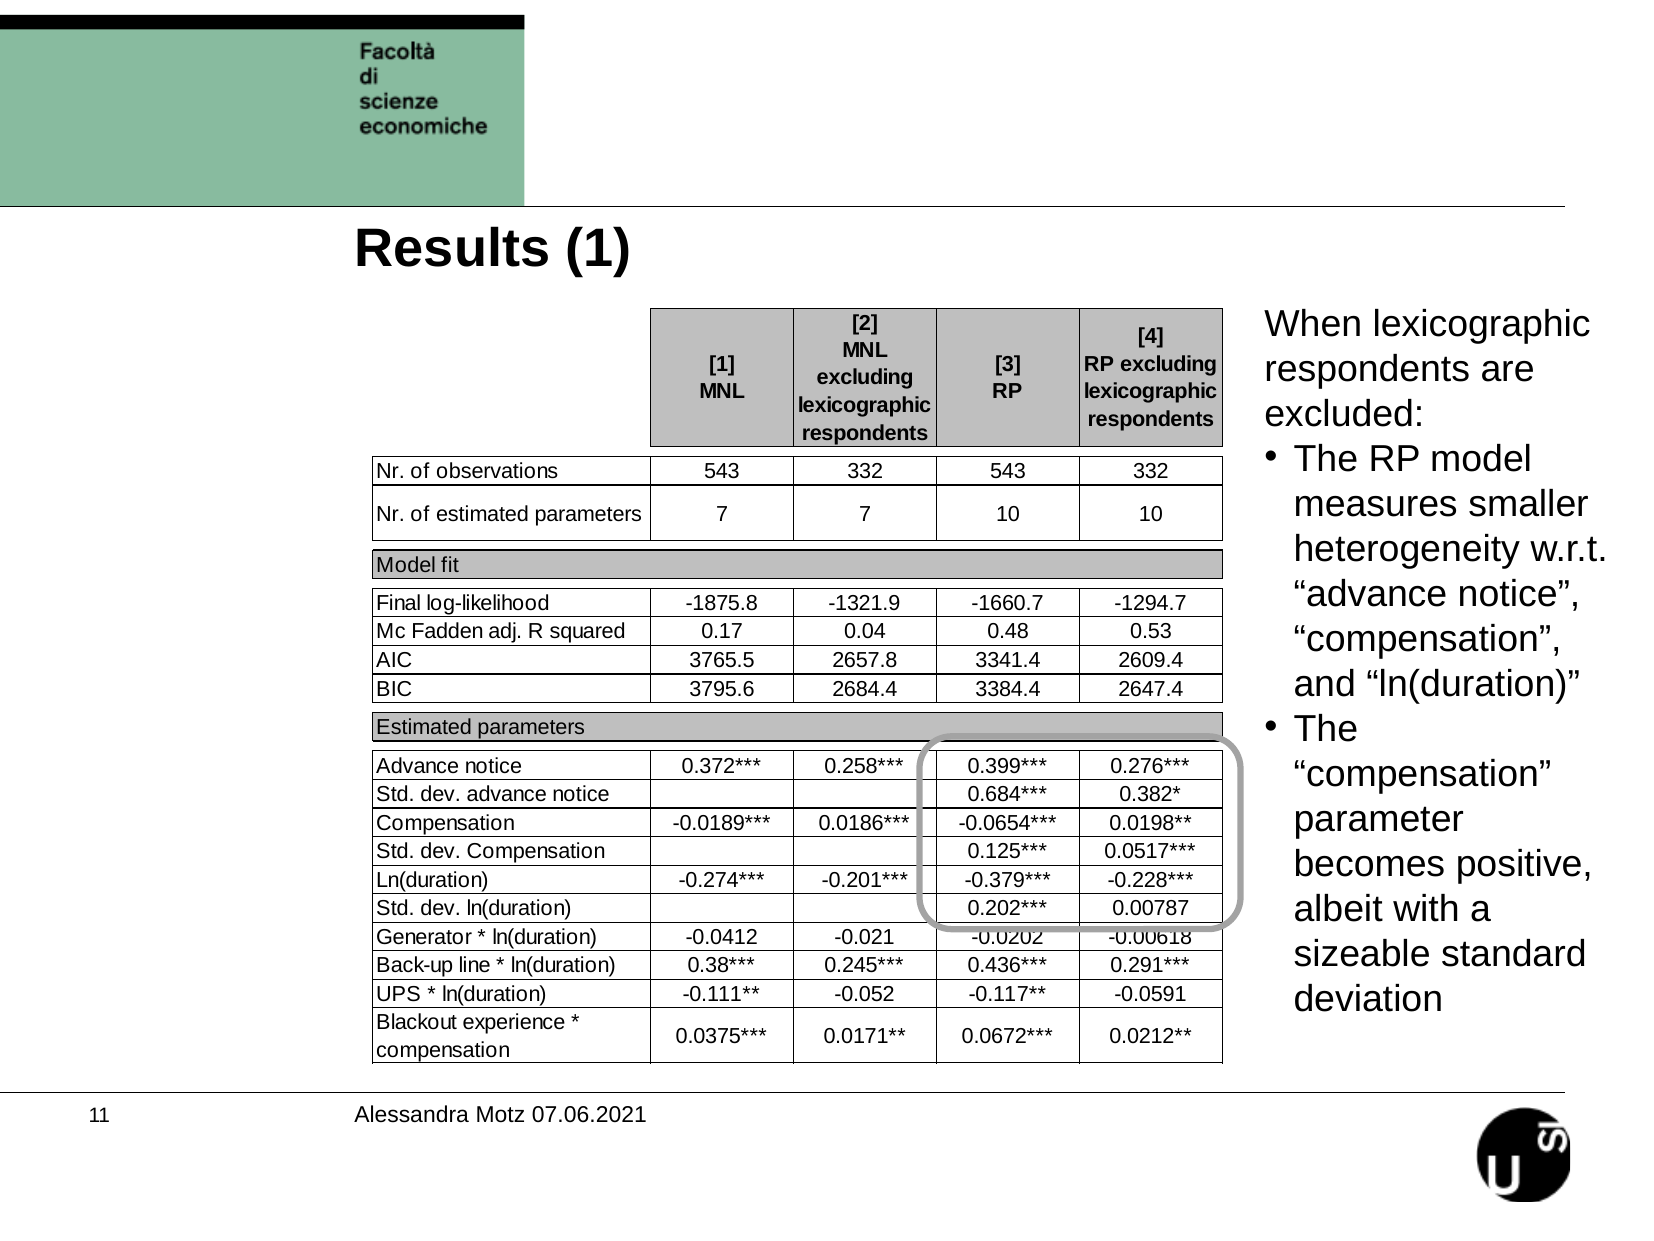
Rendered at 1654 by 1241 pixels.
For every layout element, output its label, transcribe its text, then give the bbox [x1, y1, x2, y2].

picture [354, 298, 1241, 1074]
text_box When lexicographic respondents are excluded: The RP model measures smaller heterogeneity w.r.t. “advance notice”, “compensation”, and “ln(duration)” The “compensation” parameter becomes positive, albeit with a sizeable standard deviation [1264, 298, 1625, 1060]
list Results (1) [354, 212, 1565, 299]
footer Alessandra Motz 07.06.2021 [354, 1100, 1433, 1140]
